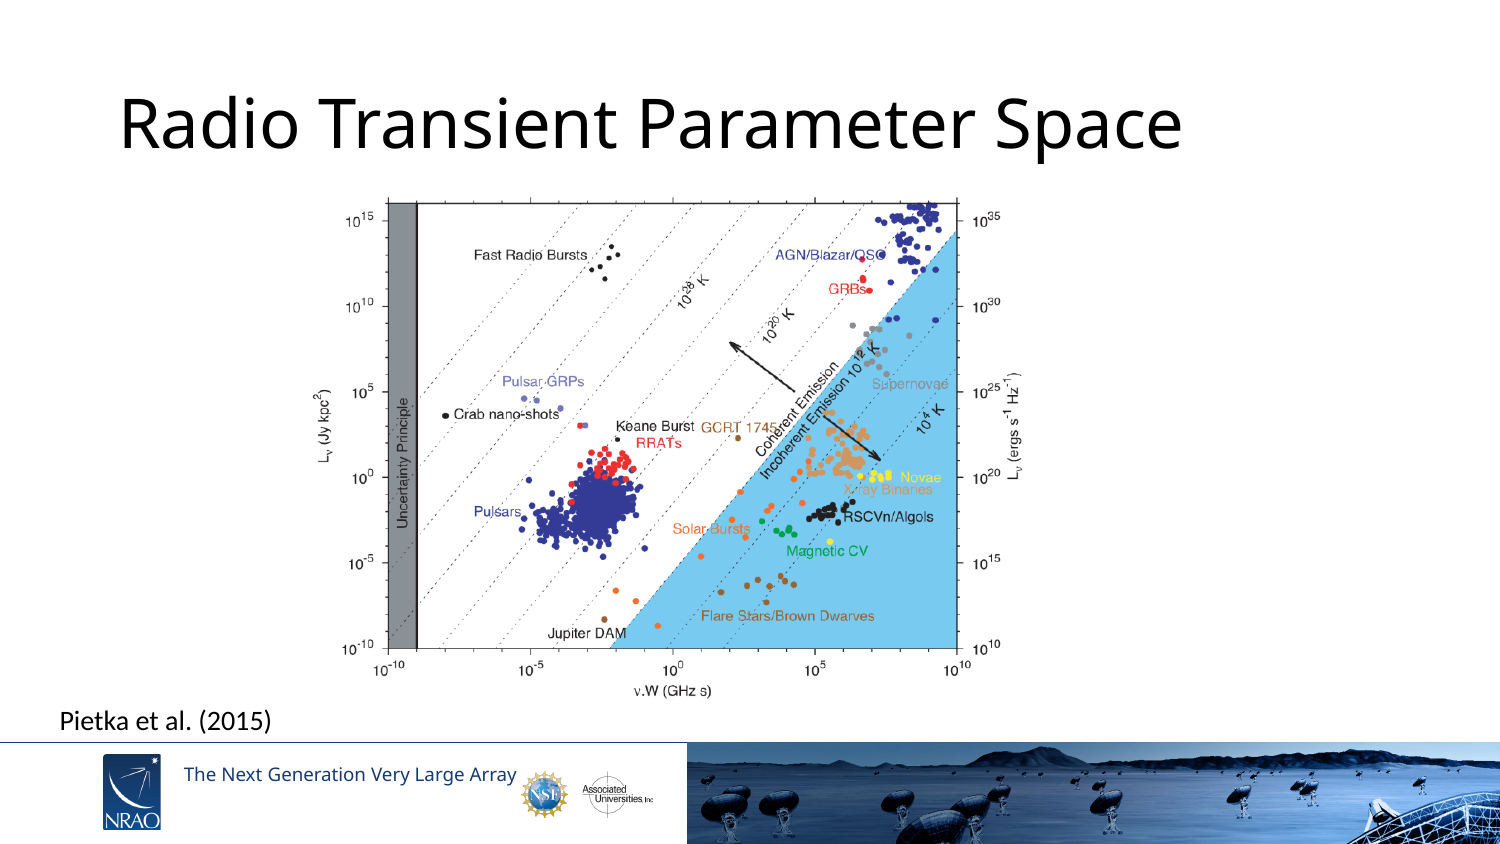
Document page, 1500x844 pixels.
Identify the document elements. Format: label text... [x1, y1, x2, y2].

title Radio Transient Parameter Space [103, 44, 1397, 208]
picture [521, 771, 568, 818]
picture [687, 742, 1500, 844]
text_box Pietka et al. (2015) [44, 694, 288, 744]
picture [292, 164, 1045, 720]
